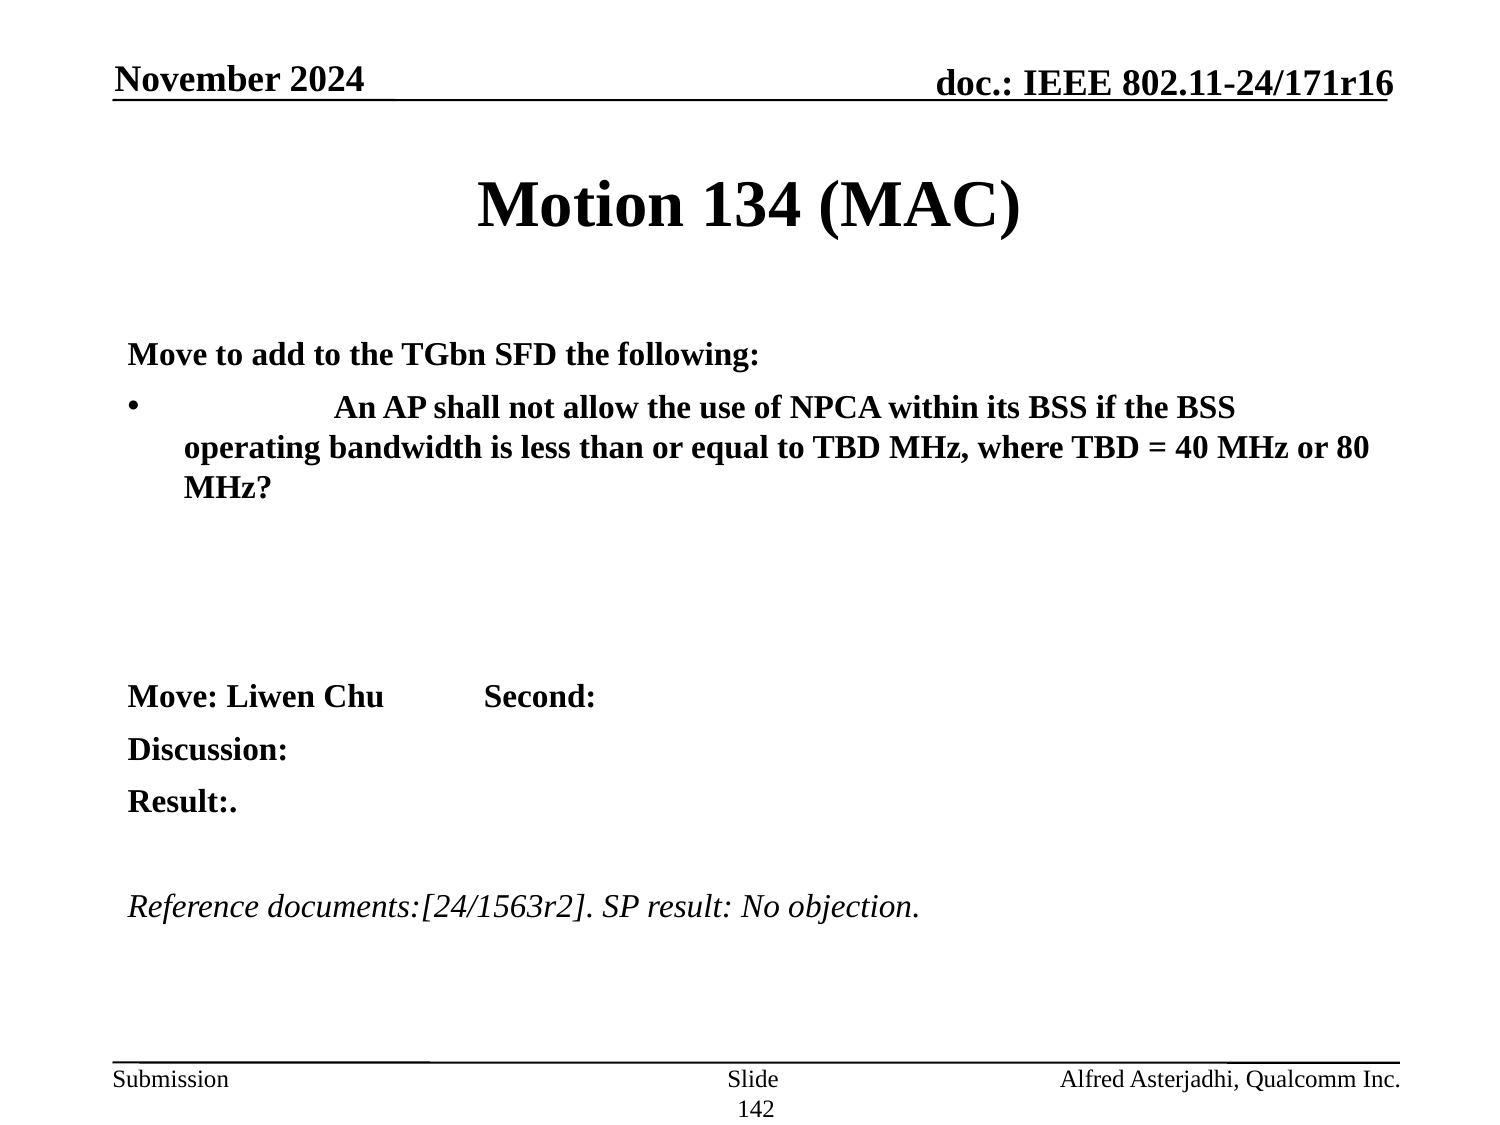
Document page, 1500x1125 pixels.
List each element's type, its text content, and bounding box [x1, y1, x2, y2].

title Motion 134 (MAC) [112, 112, 1388, 288]
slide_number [114, 54, 423, 100]
footer Alfred Asterjadhi, Qualcomm Inc. [878, 1061, 1402, 1093]
slide_number Slide 142 [712, 1061, 800, 1123]
list Move to add to the TGbn SFD the following: An AP shall not allow the use of NPCA within its BSS if the BSS operating bandwidth is less than or equal to TBD MHz, where TBD = 40 MHz or 80 MHz? Move: Liwen Chu Second: Discussion: Result:. Reference documents:[24/1563r2]. SP result: No objection. [112, 324, 1388, 1000]
